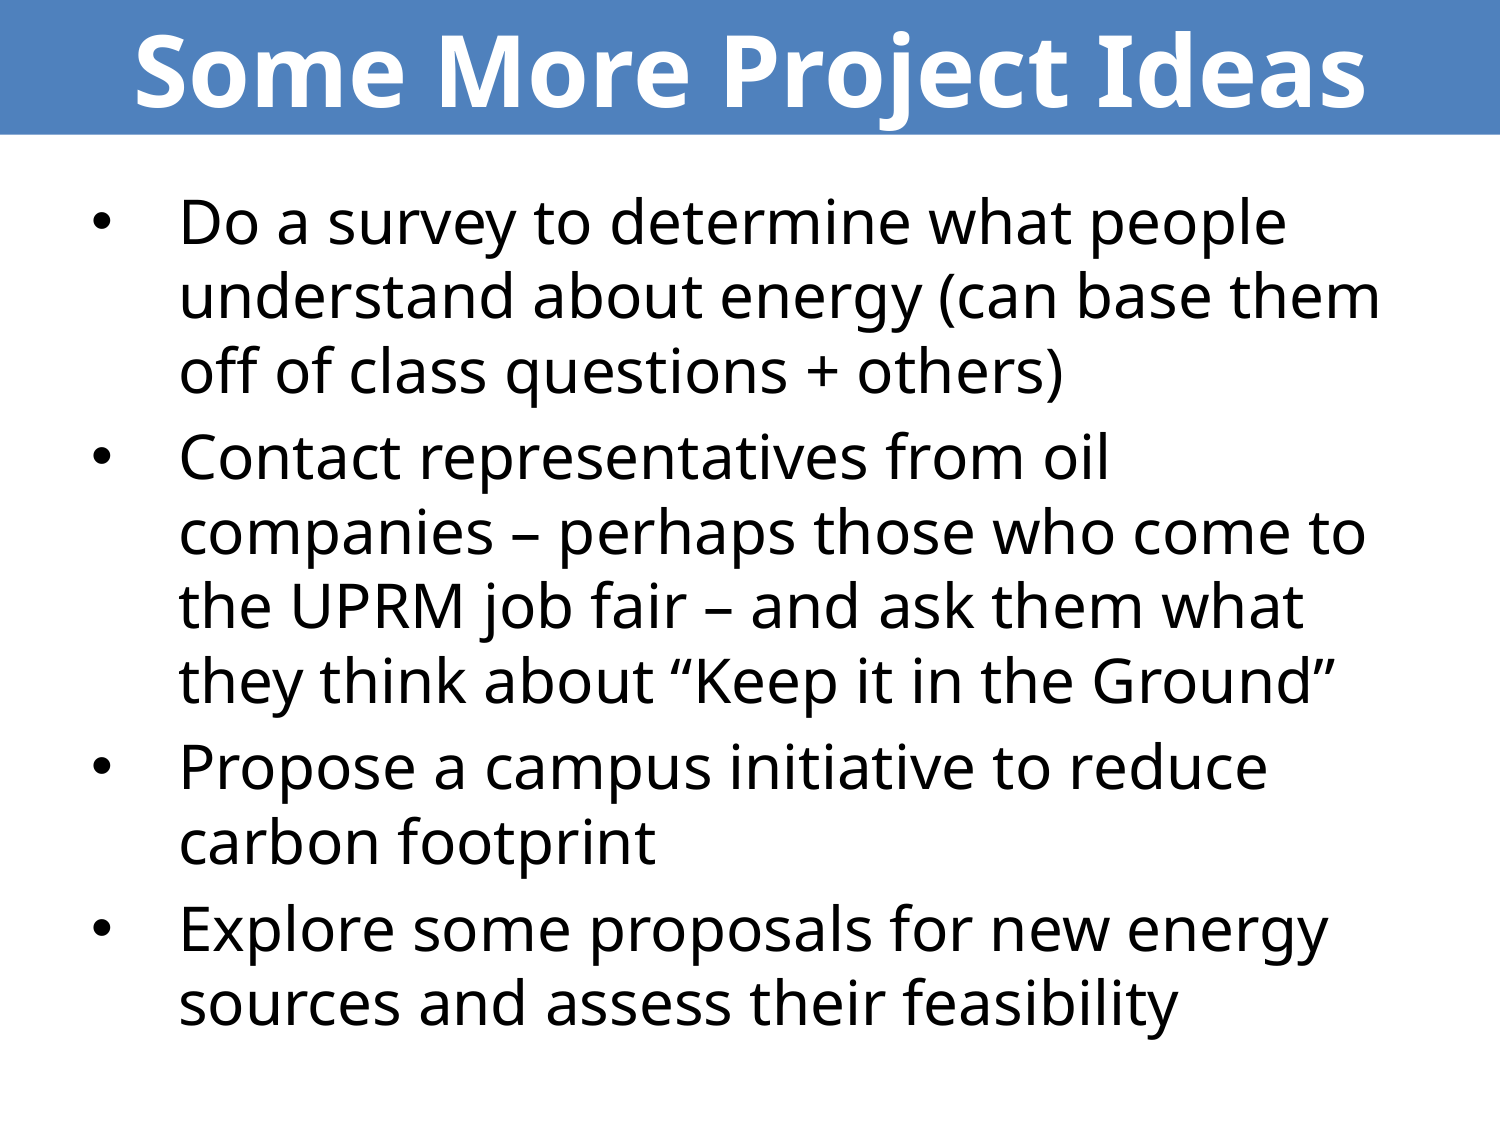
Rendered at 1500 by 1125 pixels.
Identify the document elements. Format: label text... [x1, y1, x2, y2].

text_box Some More Project Ideas [0, 0, 1500, 135]
text_box Do a survey to determine what people understand about energy (can base them off of class questions + others) Contact representatives from oil companies – perhaps those who come to the UPRM job fair – and ask them what they think about “Keep it in the Ground” Propose a campus initiative to reduce carbon footprint Explore some proposals for new energy sources and assess their feasibility [76, 174, 1427, 1063]
